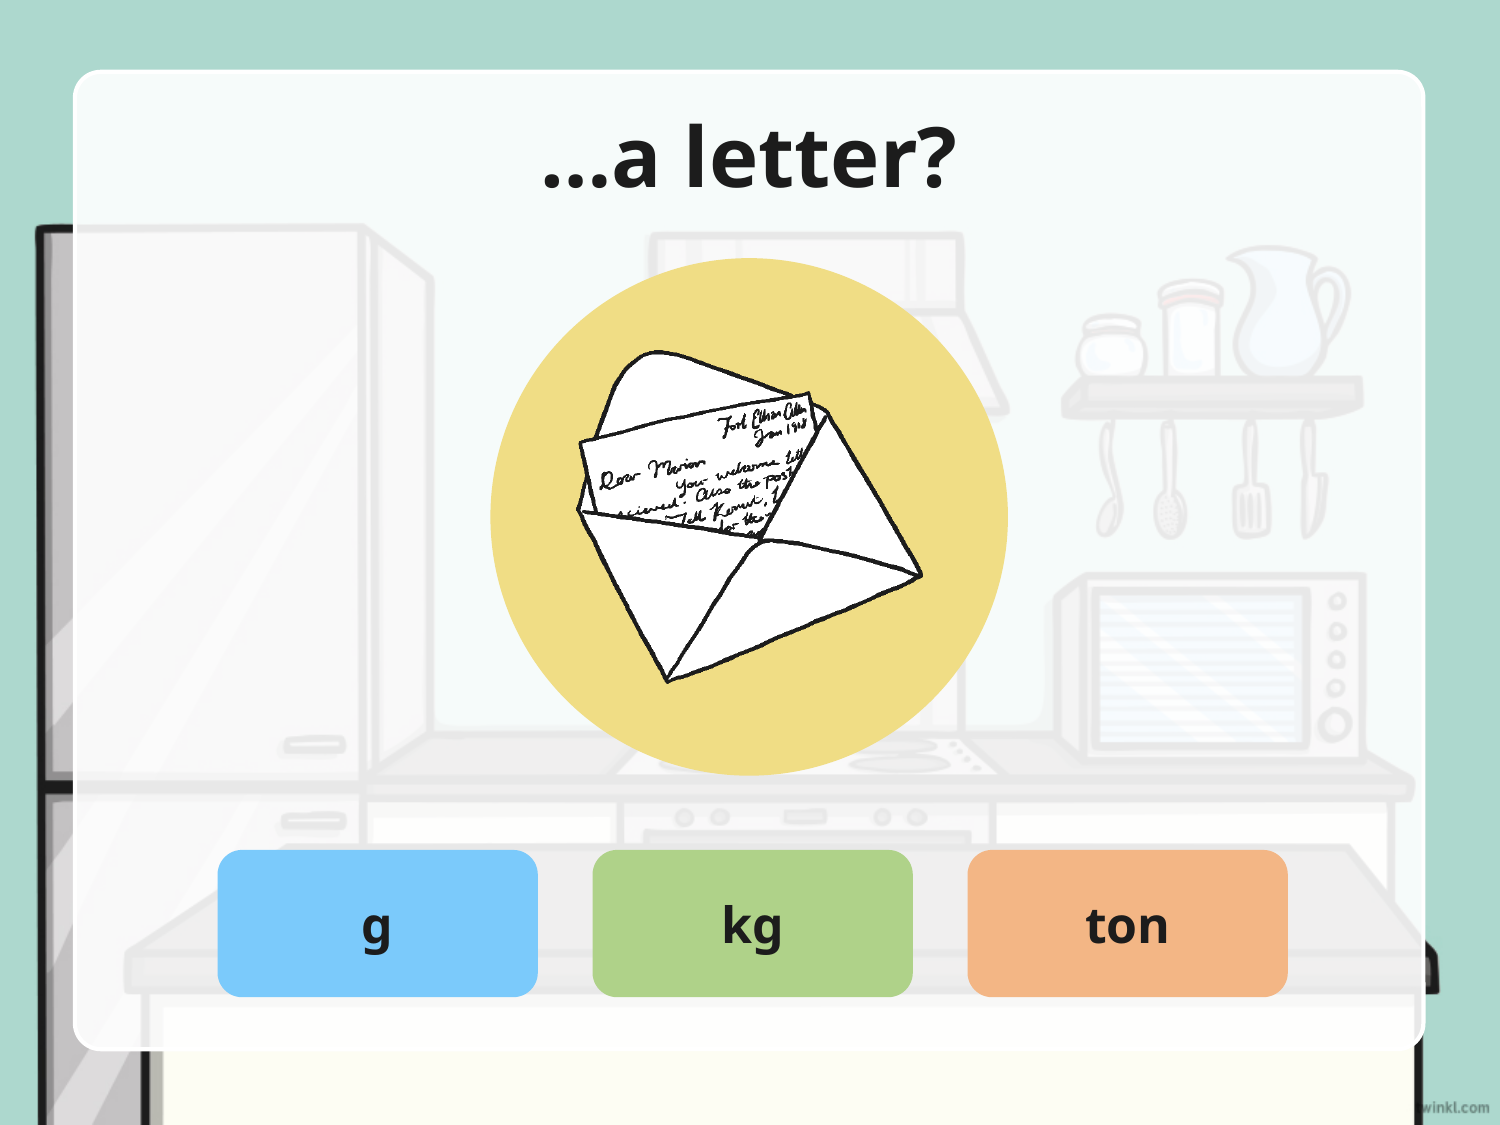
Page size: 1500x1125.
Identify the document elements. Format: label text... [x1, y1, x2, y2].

text_box [489, 257, 1009, 777]
text_box ton [966, 848, 1289, 999]
text_box g [216, 848, 539, 999]
text_box kg [591, 848, 914, 999]
picture [0, 0, 1500, 1125]
title …a letter? [73, 76, 1426, 244]
